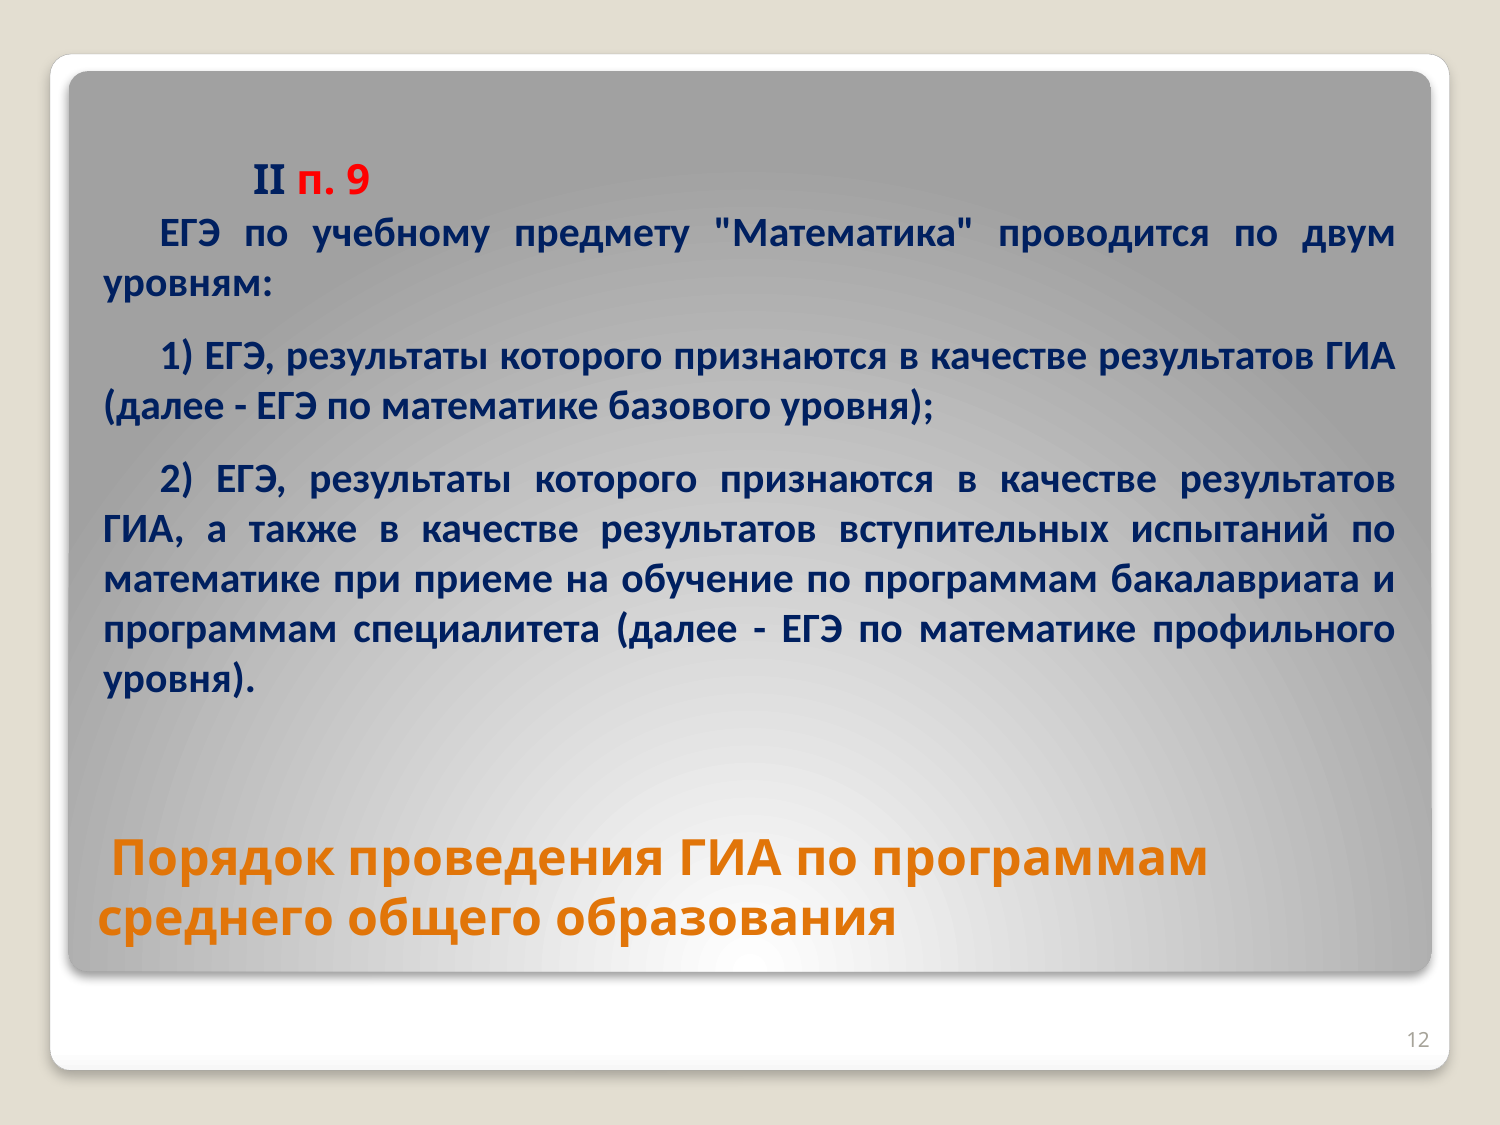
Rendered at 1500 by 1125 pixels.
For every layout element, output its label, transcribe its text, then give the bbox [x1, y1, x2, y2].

text_box II п. 9 ЕГЭ по учебному предмету "Математика" проводится по двум уровням: 1) ЕГЭ, результаты которого признаются в качестве результатов ГИА (далее - ЕГЭ по математике базового уровня); 2) ЕГЭ, результаты которого признаются в качестве результатов ГИА, а также в качестве результатов вступительных испытаний по математике при приеме на обучение по программам бакалавриата и программам специалитета (далее - ЕГЭ по математике профильного уровня). [88, 137, 1412, 708]
title Порядок проведения ГИА по программам среднего общего образования [82, 680, 1425, 953]
slide_number 12 [1369, 1002, 1445, 1063]
